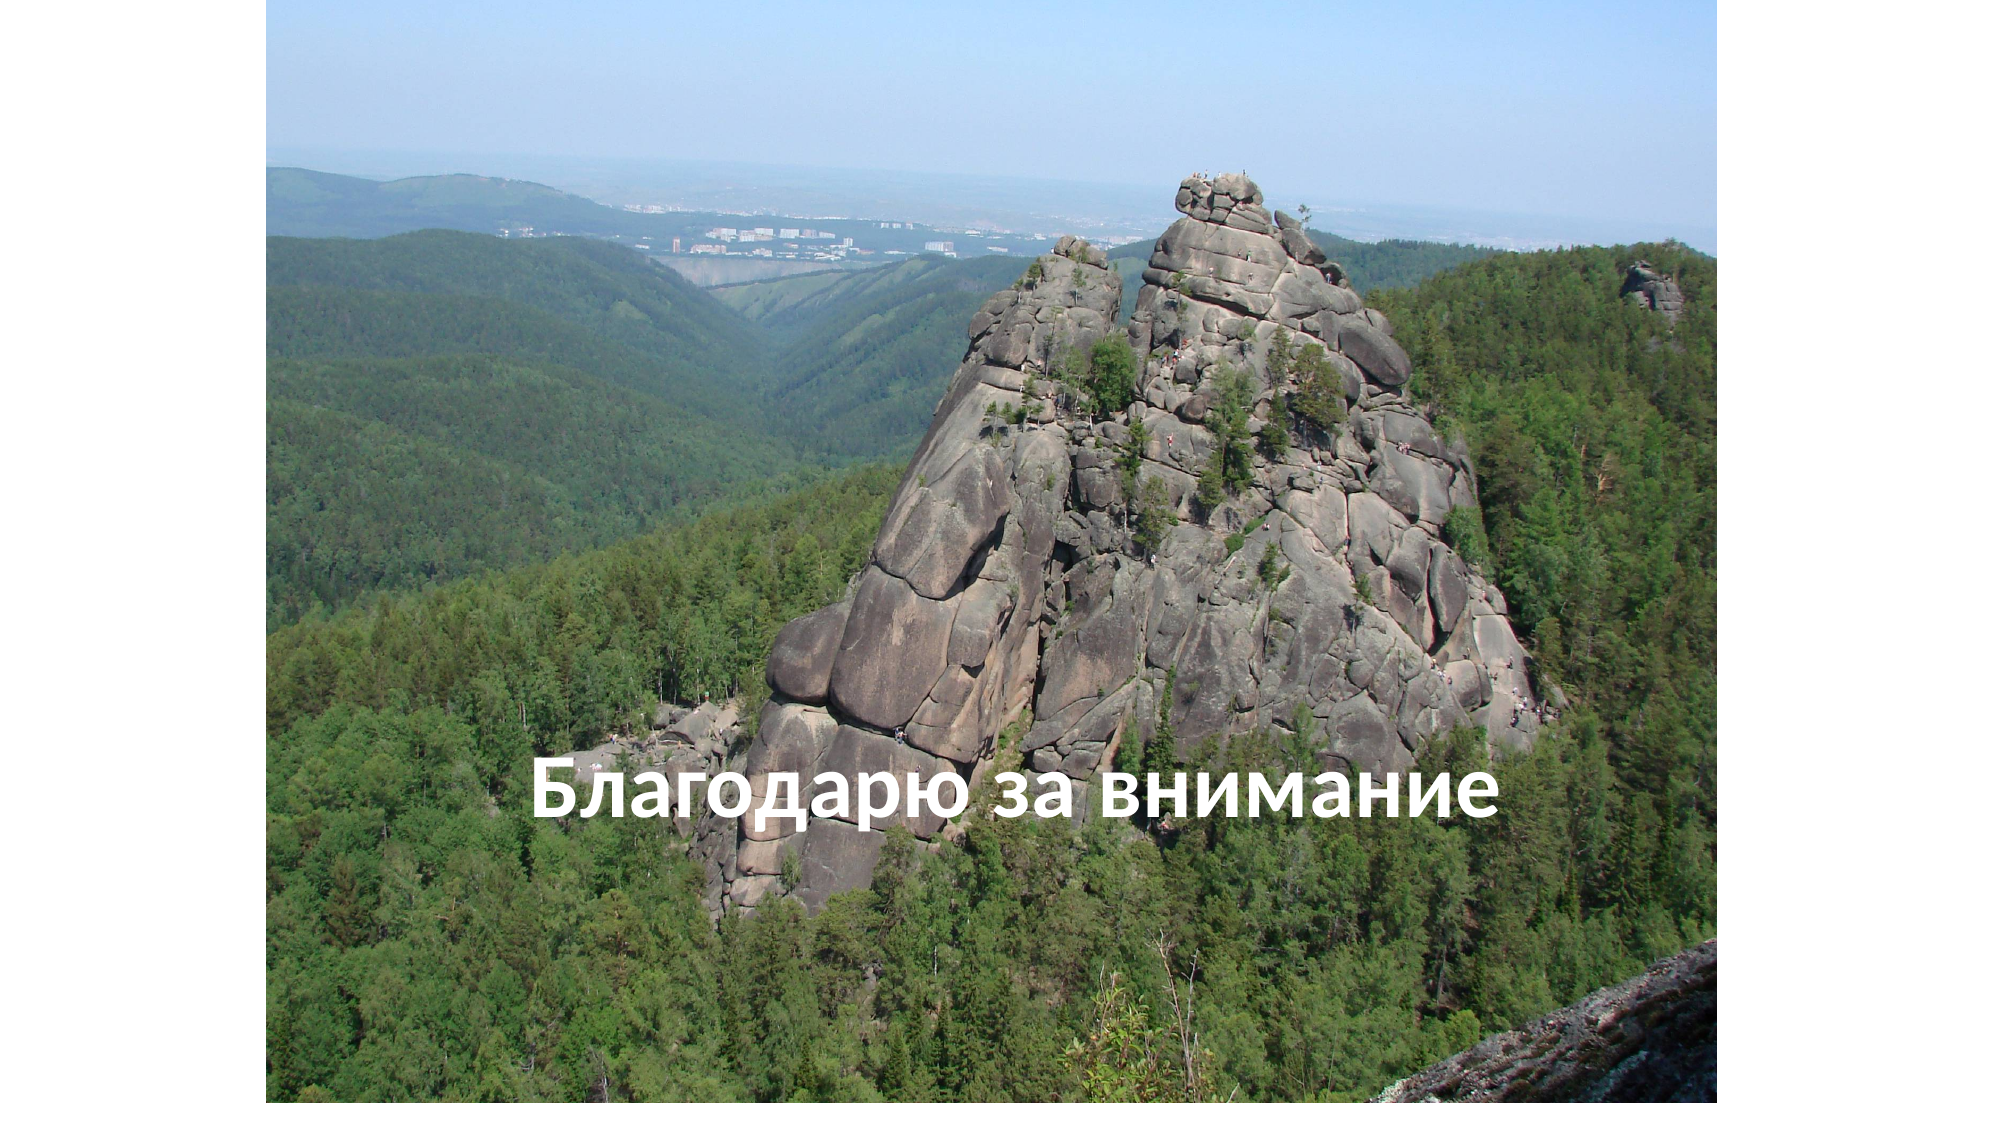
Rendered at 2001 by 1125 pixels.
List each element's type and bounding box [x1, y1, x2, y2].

list [266, 0, 1717, 1103]
